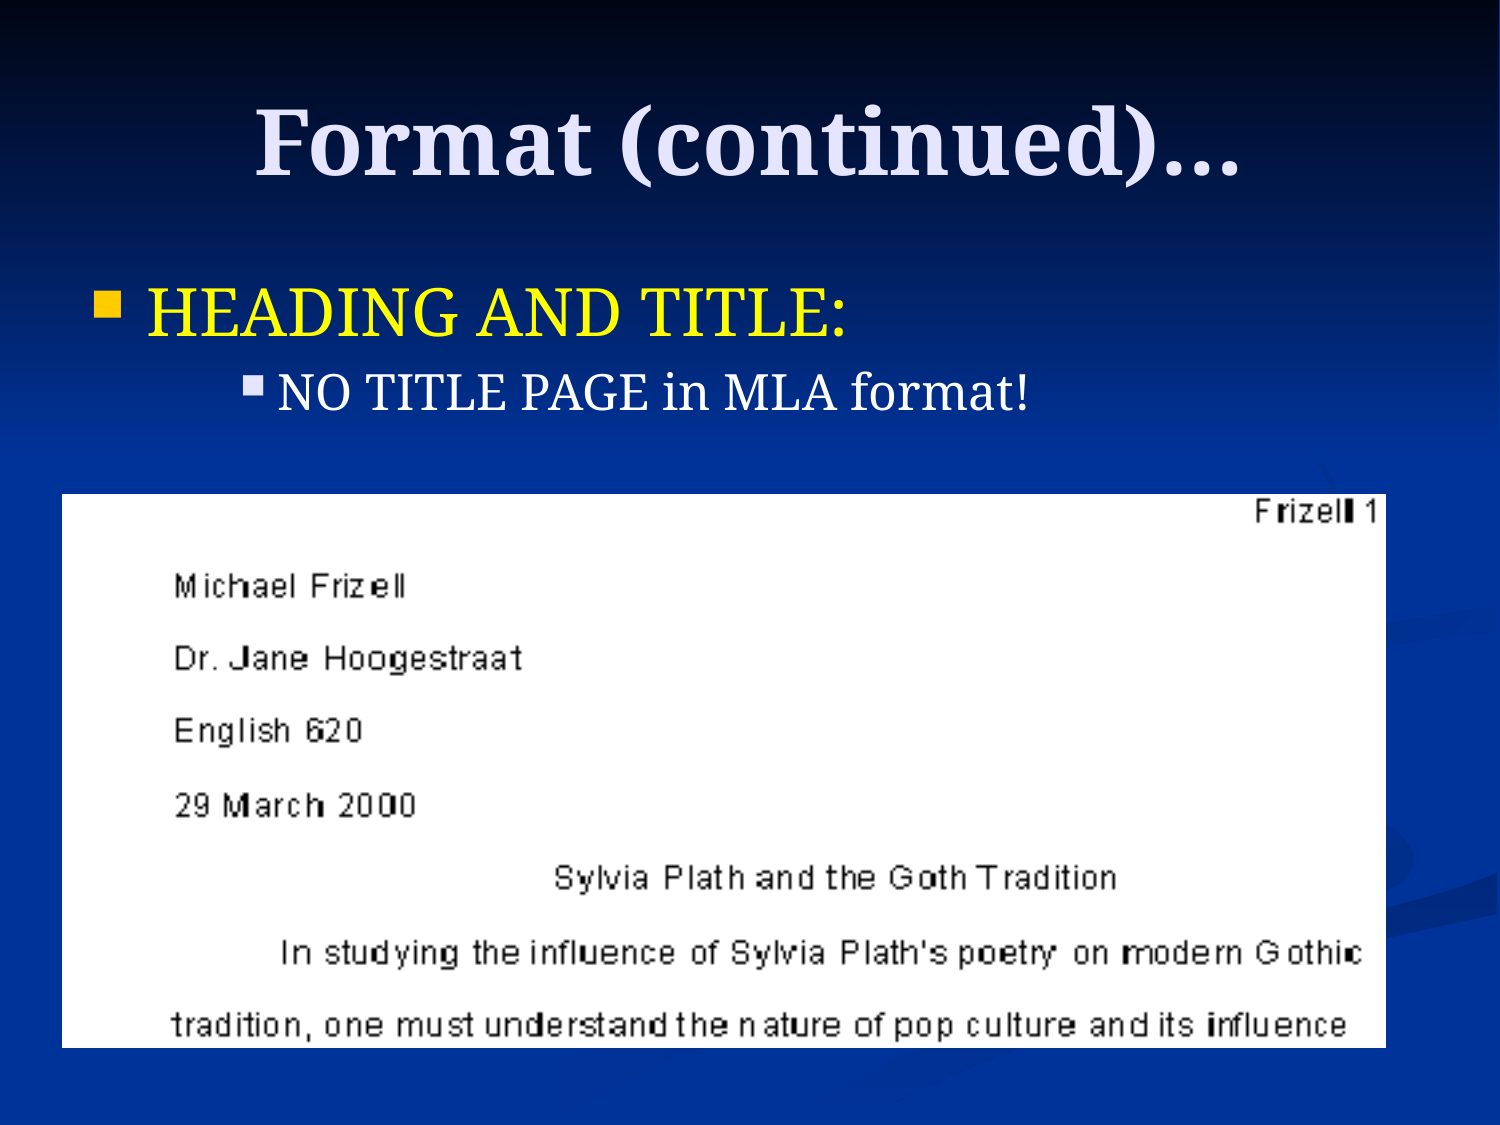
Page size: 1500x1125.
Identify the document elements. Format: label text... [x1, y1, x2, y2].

picture [62, 494, 1387, 1049]
title Format (continued)… [74, 44, 1426, 233]
list HEADING AND TITLE: NO TITLE PAGE in MLA format! [74, 262, 1426, 1006]
